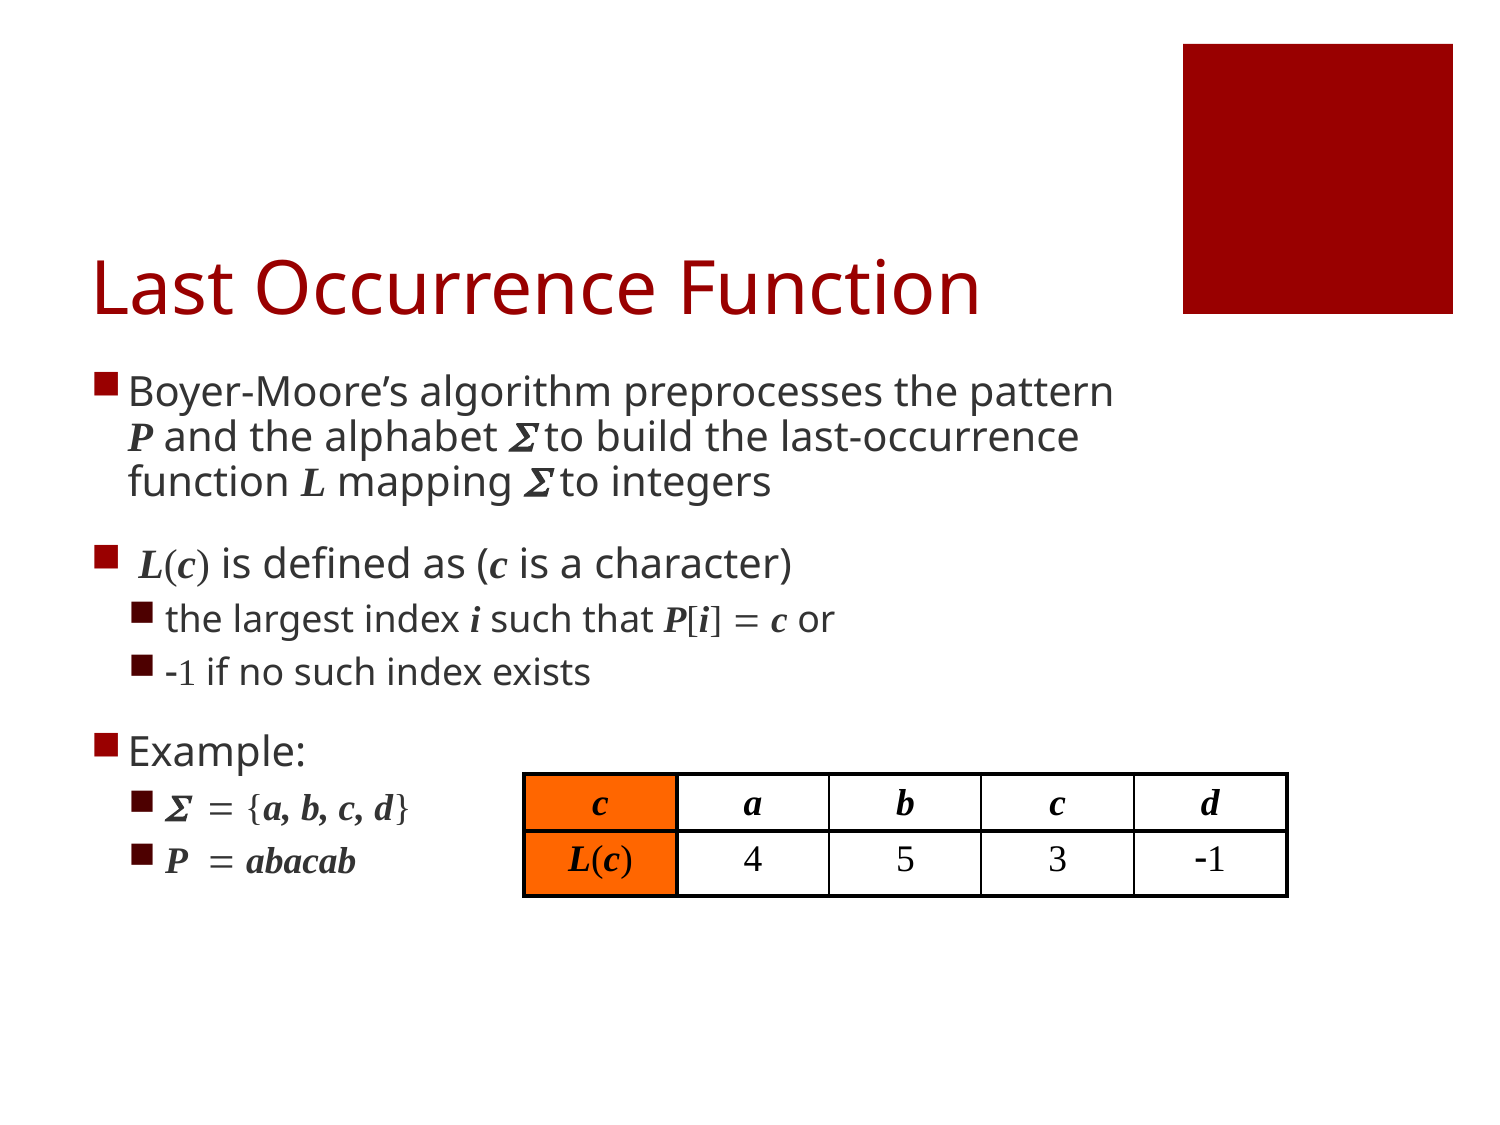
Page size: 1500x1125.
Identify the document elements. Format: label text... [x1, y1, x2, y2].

table_cell -1 [1135, 833, 1285, 894]
table_header d [1135, 776, 1285, 829]
table_header c [526, 776, 675, 829]
table_cell L(c) [526, 833, 675, 894]
table_header a [679, 776, 828, 829]
table_cell 3 [982, 833, 1133, 894]
list Boyer-Moore’s algorithm preprocesses the pattern P and the alphabet S to build the last-occurrence function L mapping S to integers L(c) is defined as (c is a character) the largest index i such that P[i] = c or -1 if no such index exists Example: S = {a, b, c, d} P = abacab [75, 362, 1143, 1005]
table_cell 4 [679, 833, 828, 894]
table_header c [982, 776, 1133, 829]
table_header b [830, 776, 980, 829]
title Last Occurrence Function [75, 149, 1143, 338]
table_cell 5 [830, 833, 980, 894]
